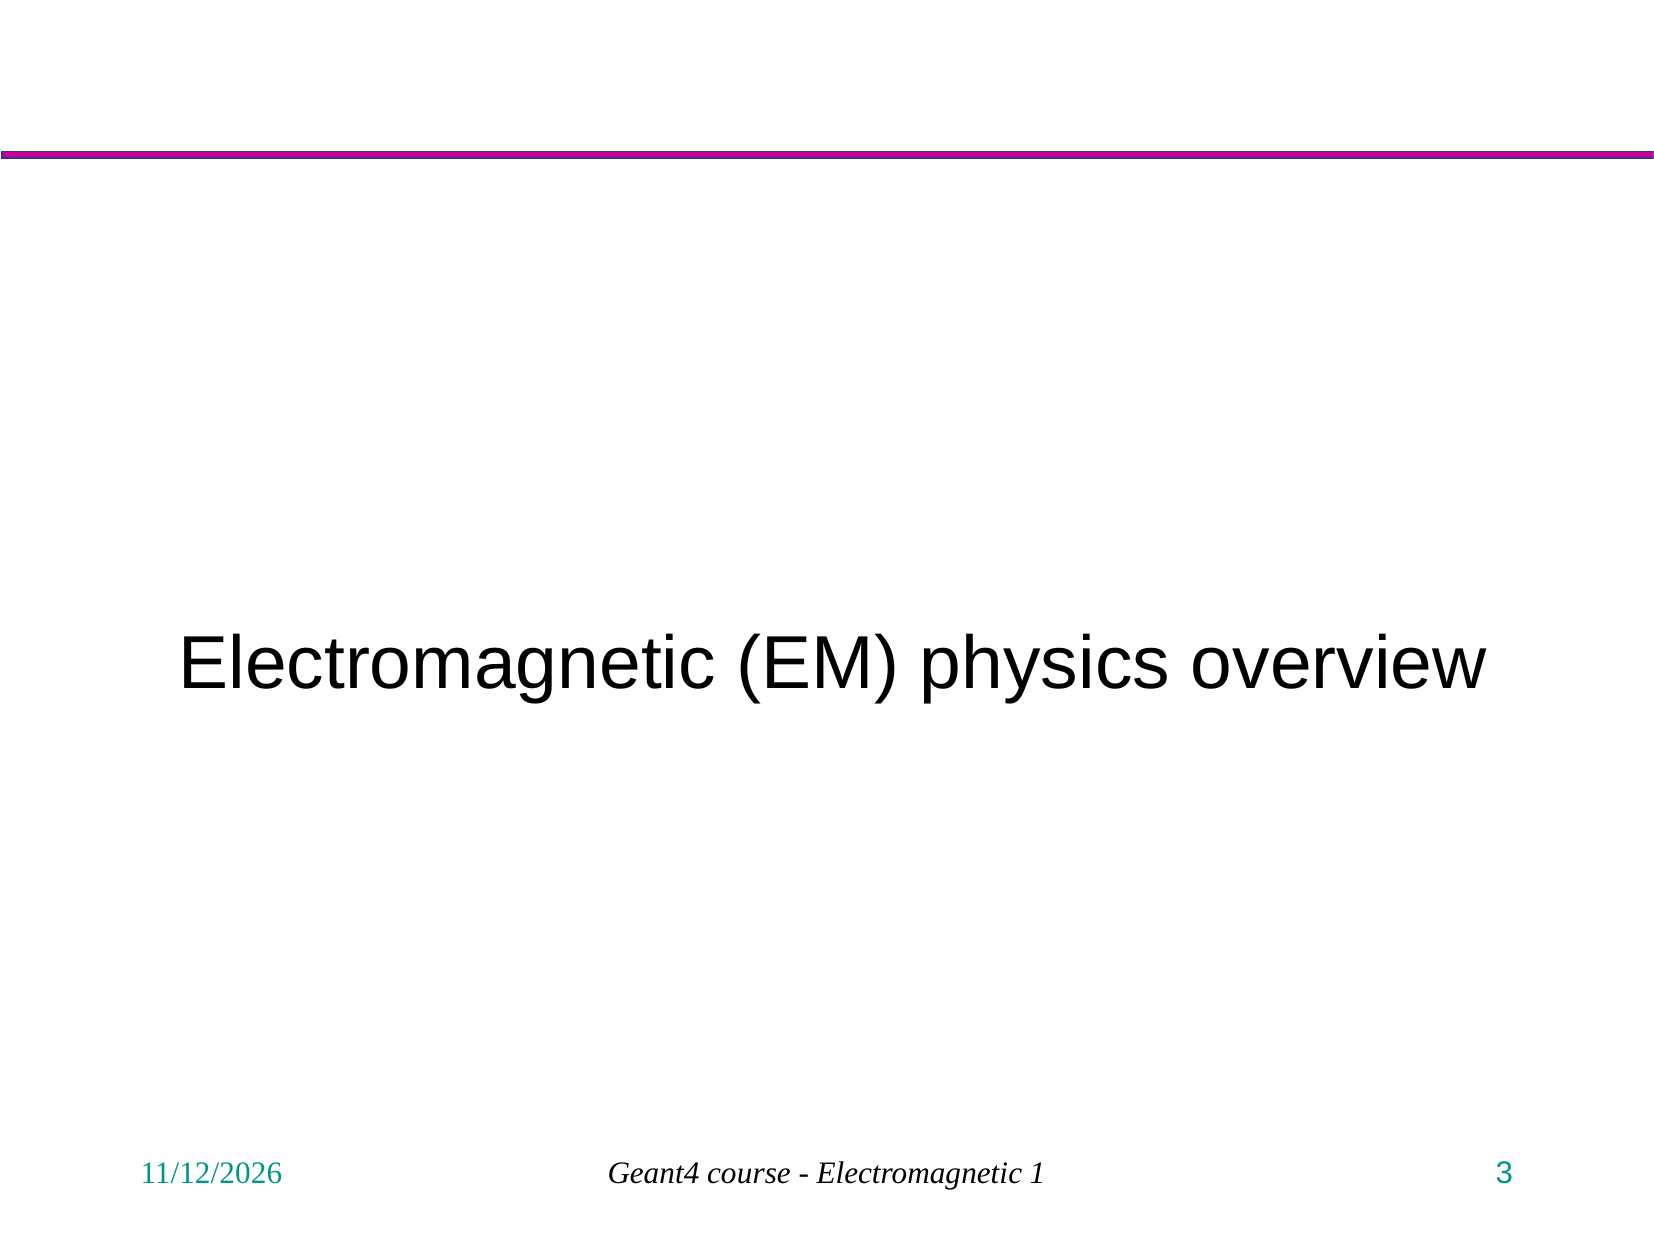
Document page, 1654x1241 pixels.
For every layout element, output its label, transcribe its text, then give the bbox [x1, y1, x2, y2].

footer Geant4 course - Electromagnetic 1 [564, 1129, 1089, 1213]
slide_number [123, 1129, 469, 1213]
slide_number 3 [1184, 1129, 1530, 1213]
title Electromagnetic (EM) physics overview [151, 532, 1515, 713]
